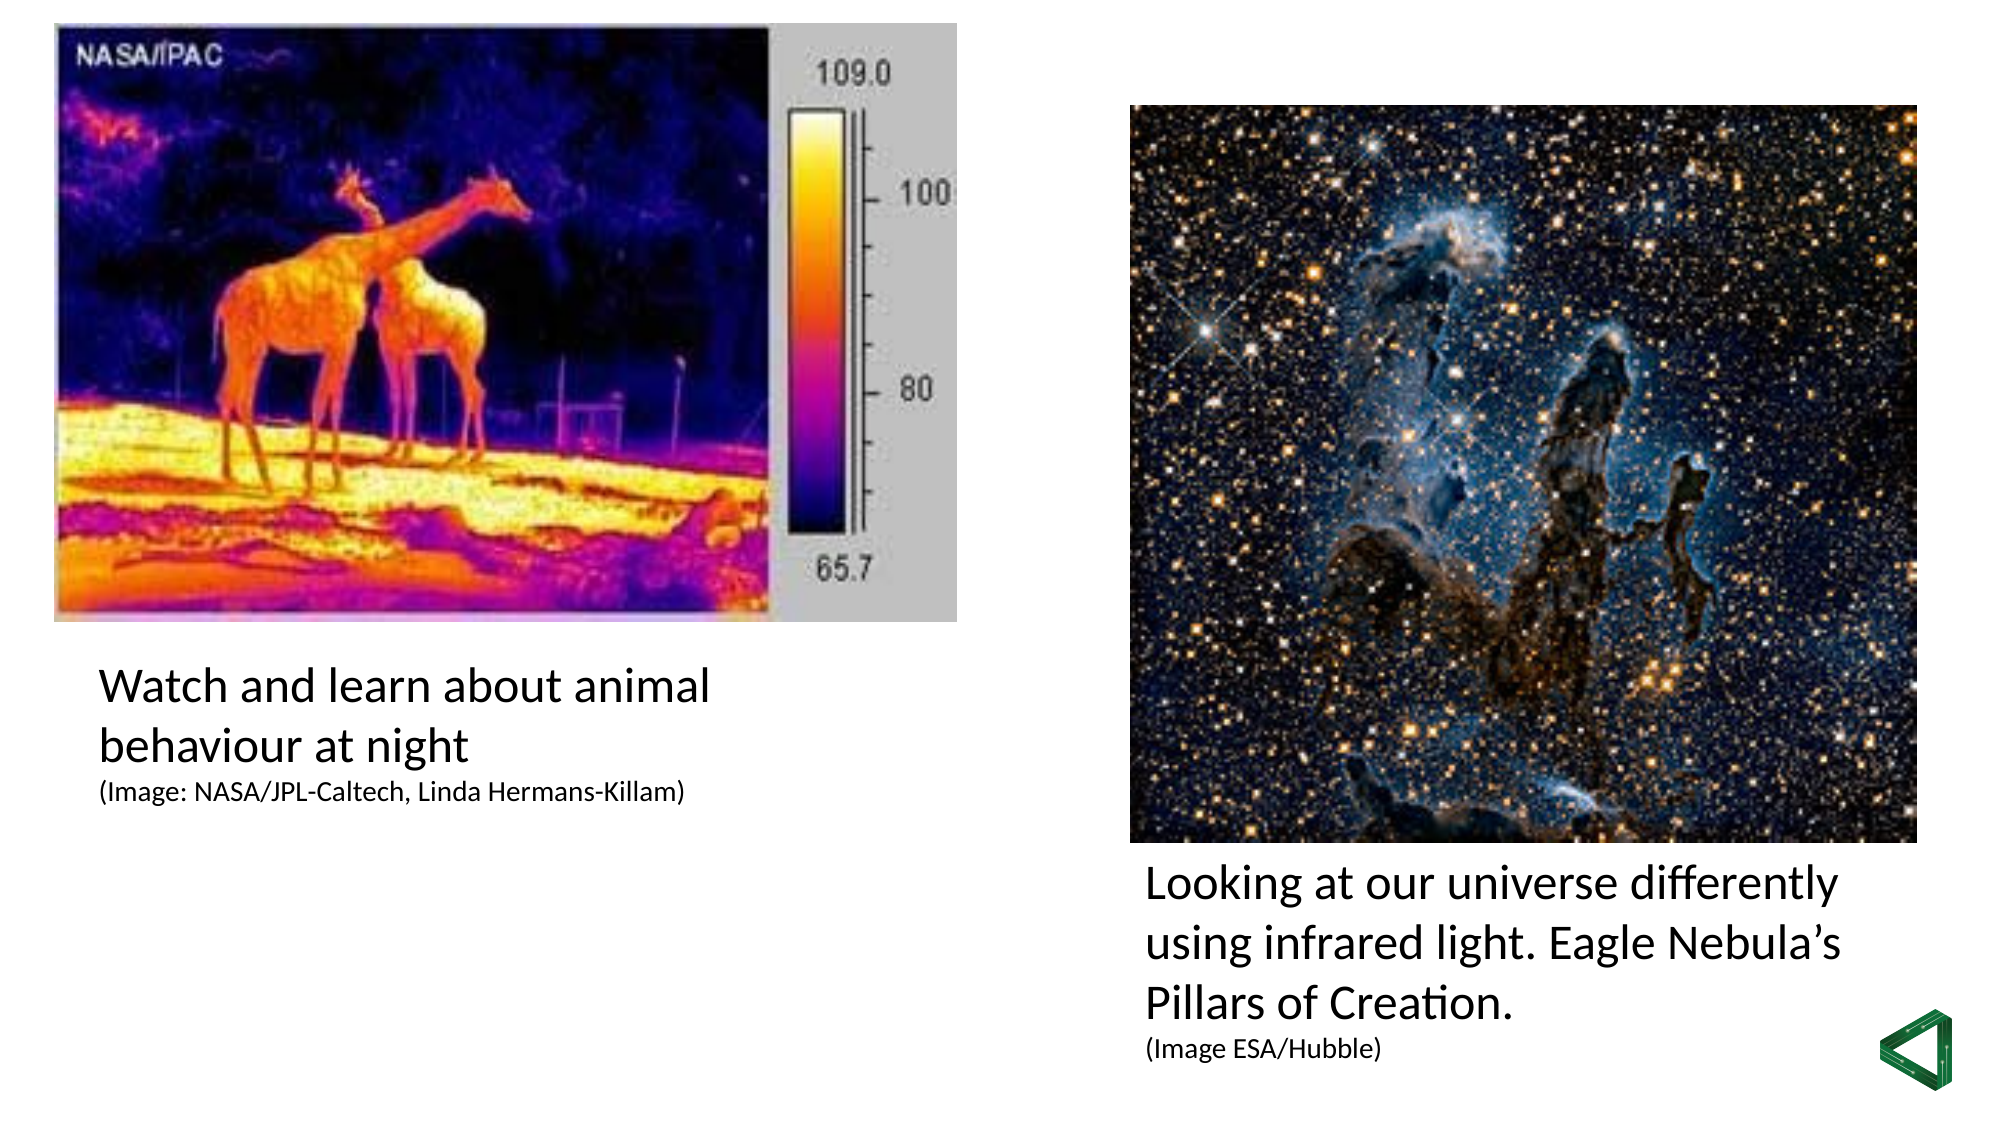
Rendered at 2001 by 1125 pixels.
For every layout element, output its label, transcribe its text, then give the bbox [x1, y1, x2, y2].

picture [54, 23, 957, 622]
picture [1880, 1009, 1952, 1091]
text_box Looking at our universe differently using infrared light. Eagle Nebula’s Pillars of Creation. (Image ESA/Hubble) [1130, 843, 1864, 1072]
picture [1130, 105, 1917, 843]
text_box Watch and learn about animal behaviour at night (Image: NASA/JPL-Caltech, Linda Hermans-Killam) [83, 645, 924, 815]
